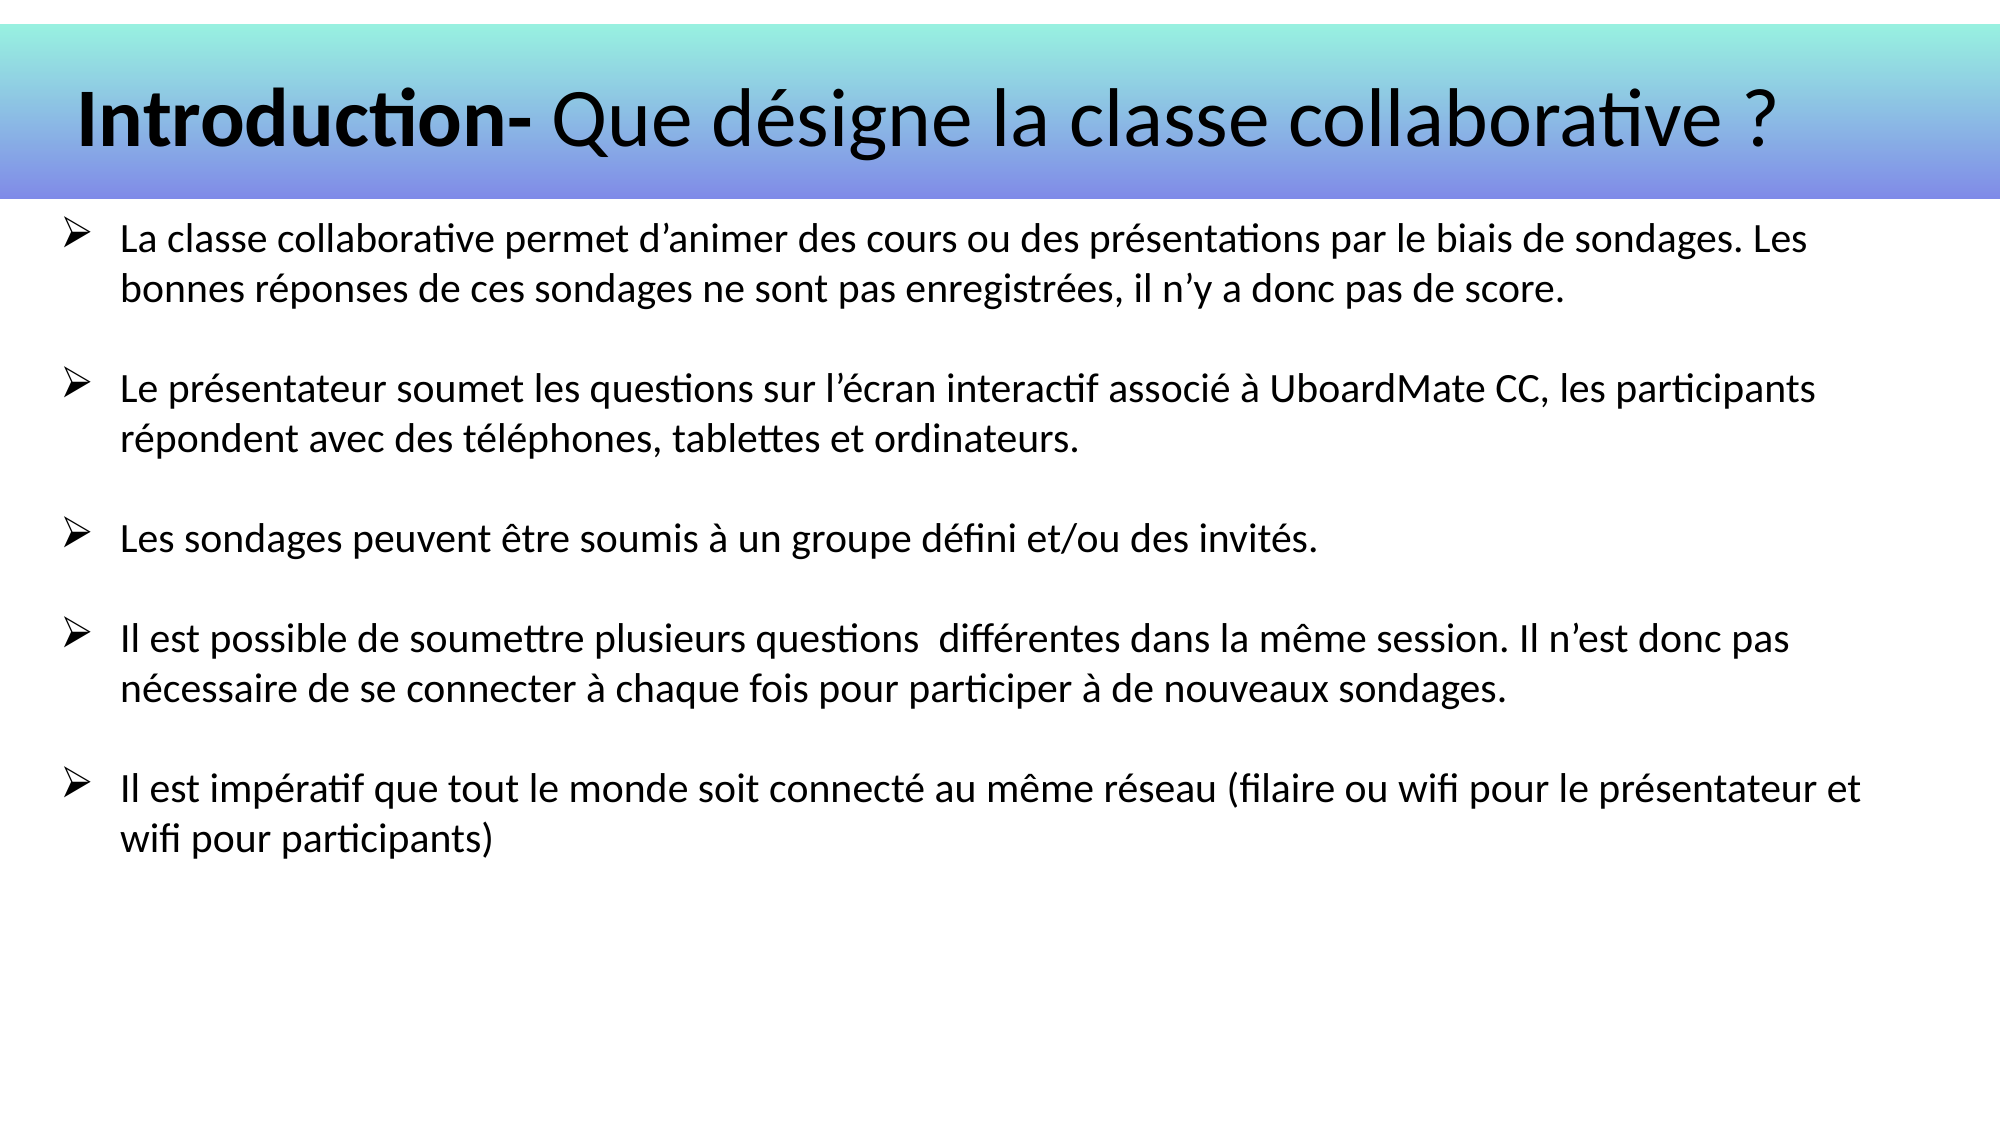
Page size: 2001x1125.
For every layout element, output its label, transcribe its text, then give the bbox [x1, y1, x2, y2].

text_box La classe collaborative permet d’animer des cours ou des présentations par le biais de sondages. Les bonnes réponses de ces sondages ne sont pas enregistrées, il n’y a donc pas de score. Le présentateur soumet les questions sur l’écran interactif associé à UboardMate CC, les participants répondent avec des téléphones, tablettes et ordinateurs. Les sondages peuvent être soumis à un groupe défini et/ou des invités. Il est possible de soumettre plusieurs questions différentes dans la même session. Il n’est donc pas nécessaire de se connecter à chaque fois pour participer à de nouveaux sondages. Il est impératif que tout le monde soit connecté au même réseau (filaire ou wifi pour le présentateur et wifi pour participants) [30, 103, 1912, 1019]
text_box Introduction- Que désigne la classe collaborative ? [61, 55, 2000, 271]
text_box [0, 24, 2000, 199]
